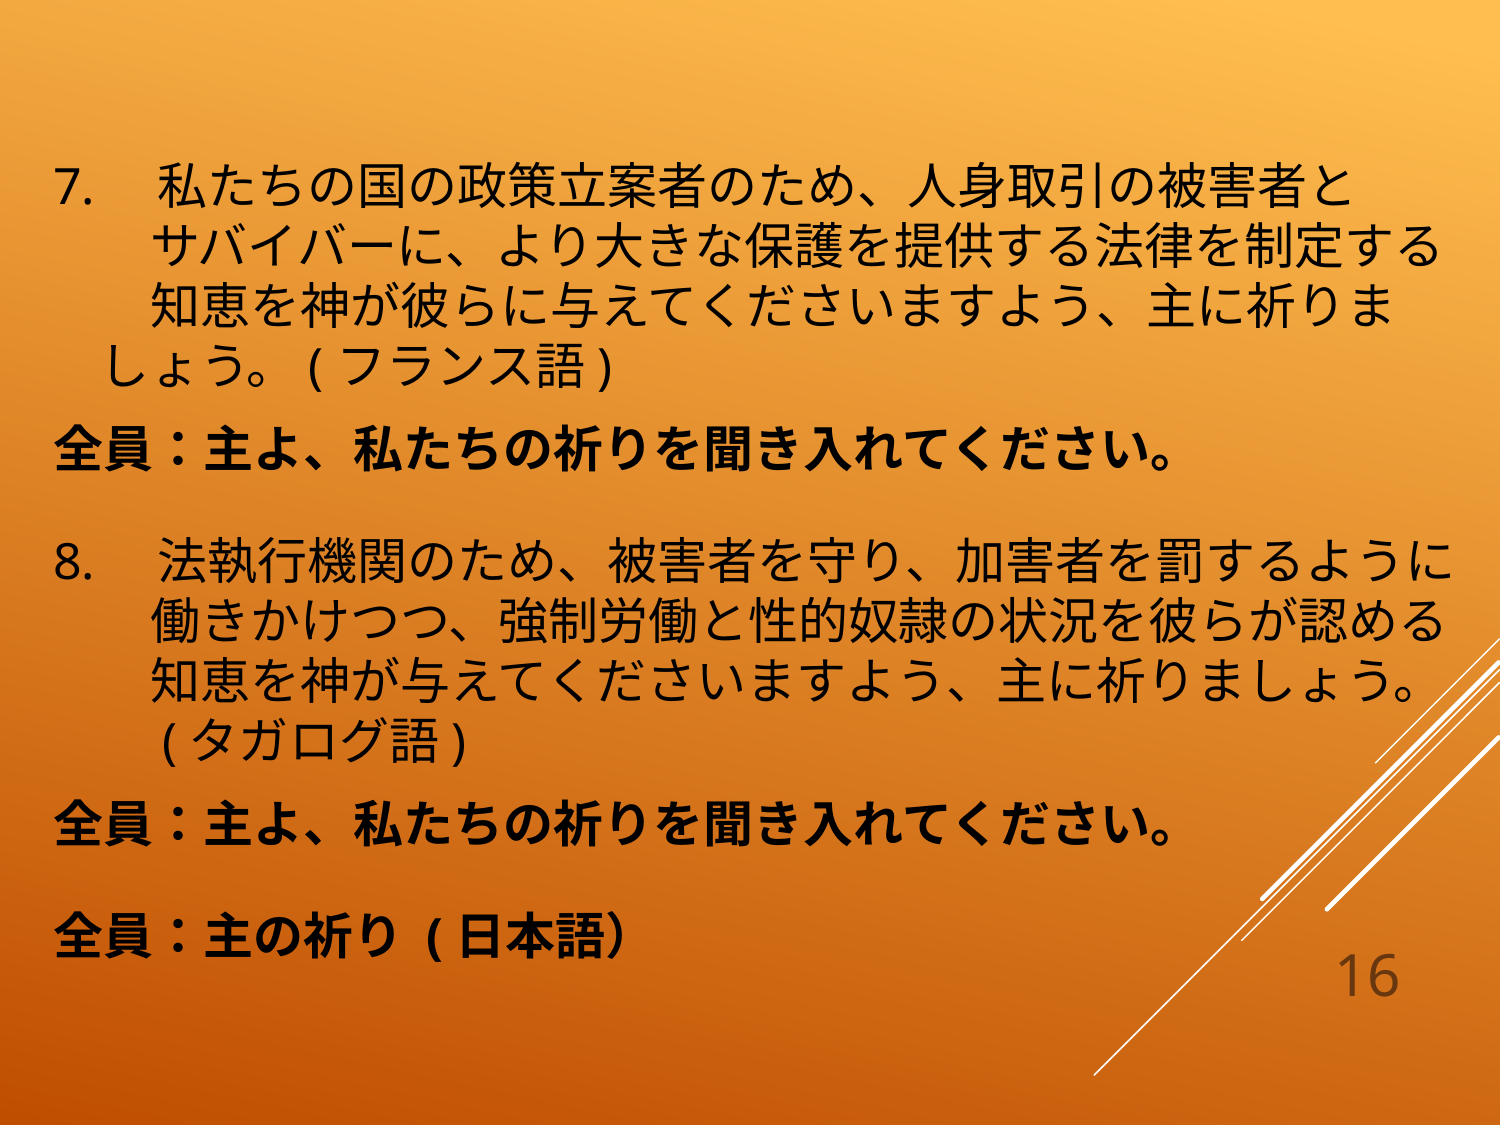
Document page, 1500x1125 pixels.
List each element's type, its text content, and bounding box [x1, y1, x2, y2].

slide_number 16 [1275, 915, 1416, 1025]
list 7. 私たちの国の政策立案者のため、人身取引の被害者と サバイバーに、より大きな保護を提供する法律を制定する 知恵を神が彼らに与えてくださいますよう、主に祈りましょう。(フランス語) 全員：主よ、私たちの祈りを聞き入れてください。 8. 法執行機関のため、被害者を守り、加害者を罰するように 働きかけつつ、強制労働と性的奴隷の状況を彼らが認める 知恵を神が与えてくださいますよう、主に祈りましょう。 (タガログ語) 全員：主よ、私たちの祈りを聞き入れてください。 全員：主の祈り (日本語） [38, 51, 1480, 1068]
